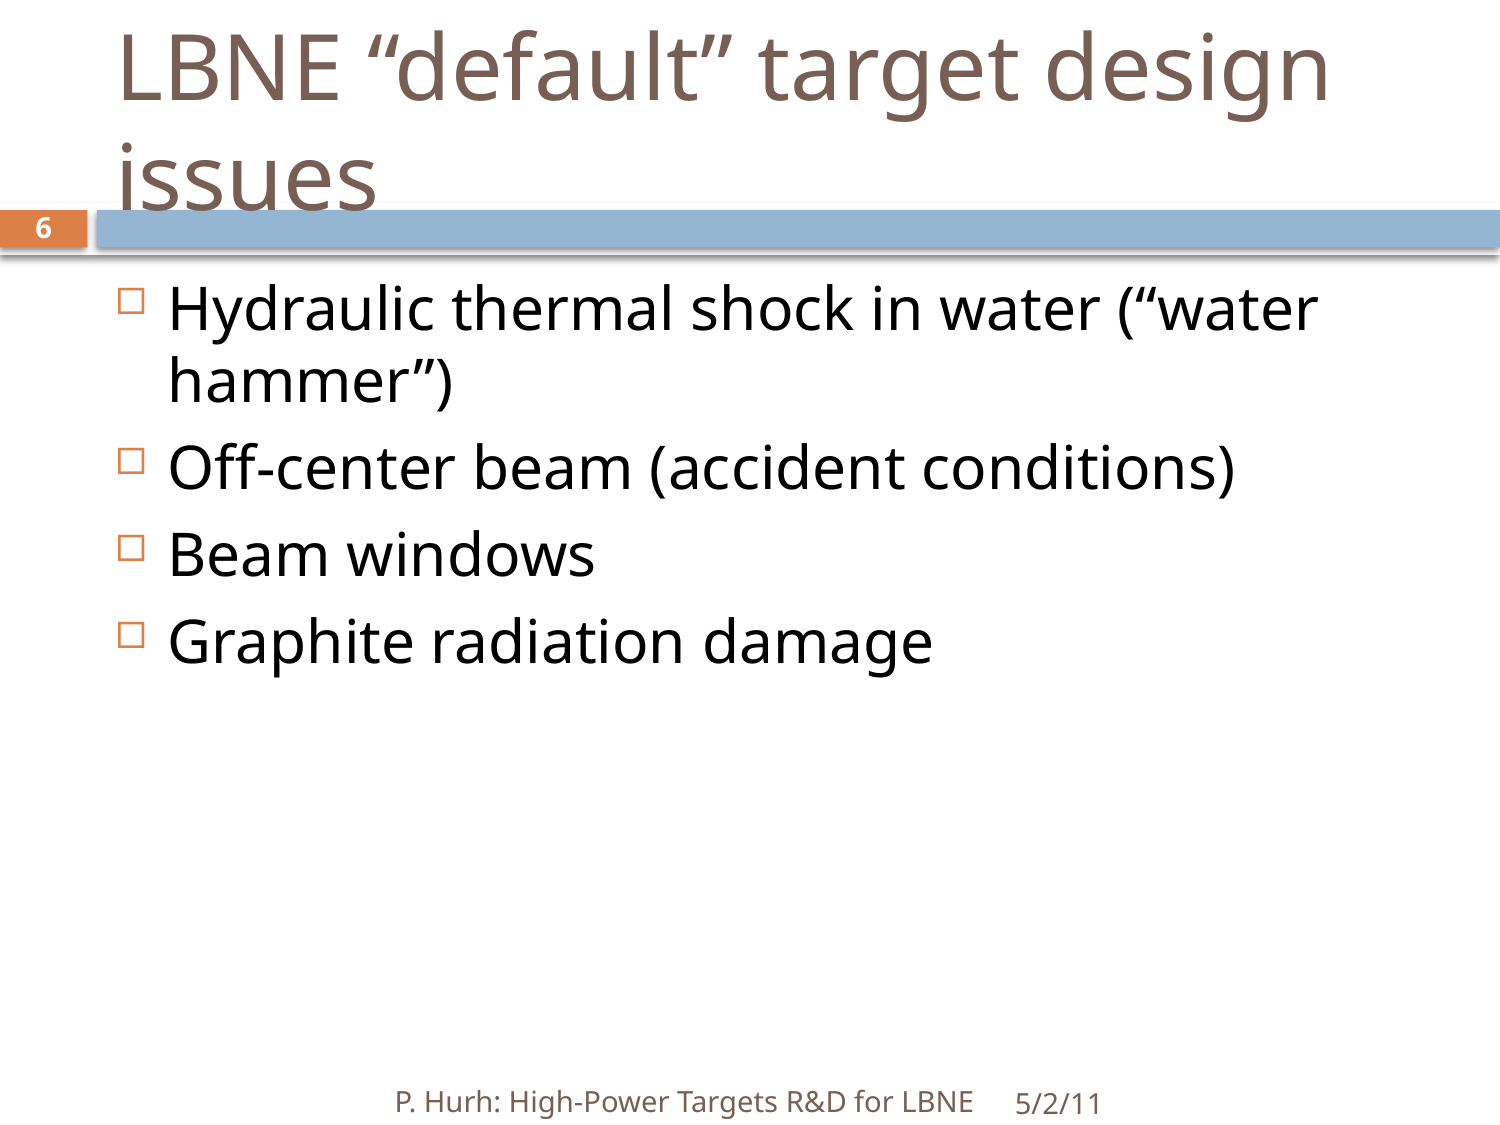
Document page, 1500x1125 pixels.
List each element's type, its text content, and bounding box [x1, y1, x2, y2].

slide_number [999, 1072, 1438, 1125]
title LBNE “default” target design issues [100, 37, 1438, 200]
footer P. Hurh: High-Power Targets R&D for LBNE [99, 1072, 990, 1125]
list Hydraulic thermal shock in water (“water hammer”) Off-center beam (accident conditions) Beam windows Graphite radiation damage [100, 262, 1438, 1000]
slide_number 6 [0, 208, 88, 249]
